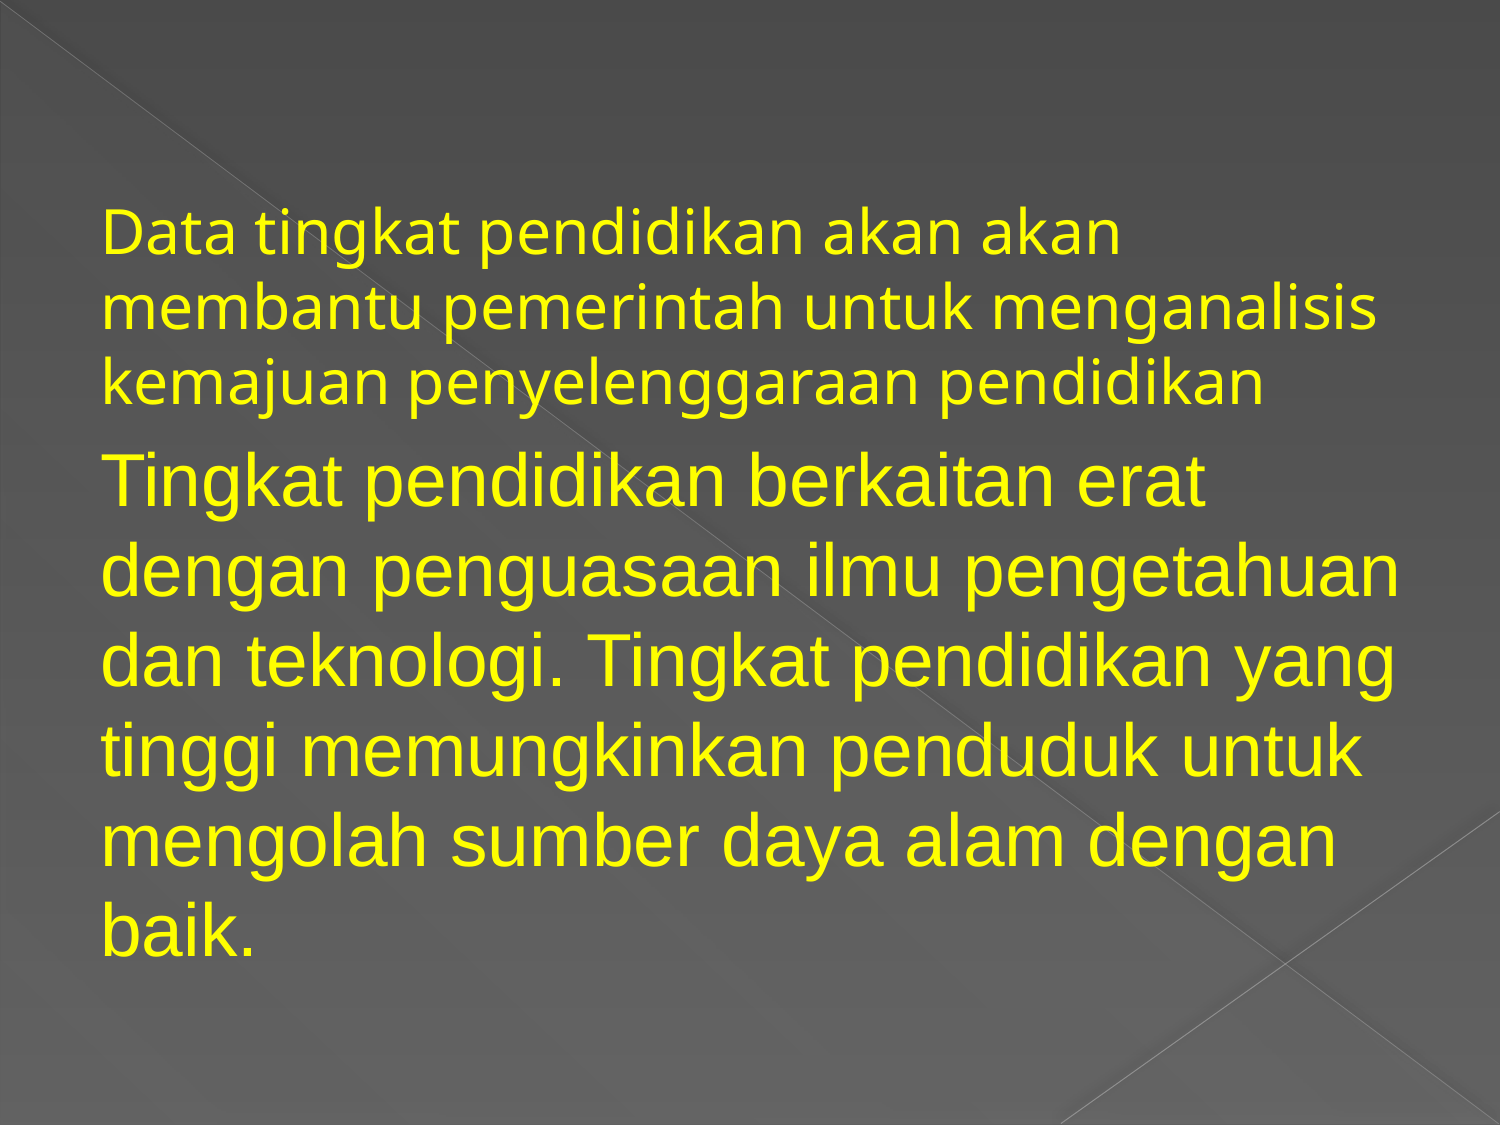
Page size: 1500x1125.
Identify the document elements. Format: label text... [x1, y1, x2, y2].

list Data tingkat pendidikan akan akan membantu pemerintah untuk menganalisis kemajuan penyelenggaraan pendidikan Tingkat pendidikan berkaitan erat dengan penguasaan ilmu pengetahuan dan teknologi. Tingkat pendidikan yang tinggi memungkinkan penduduk untuk mengolah sumber daya alam dengan baik. [75, 184, 1425, 1024]
